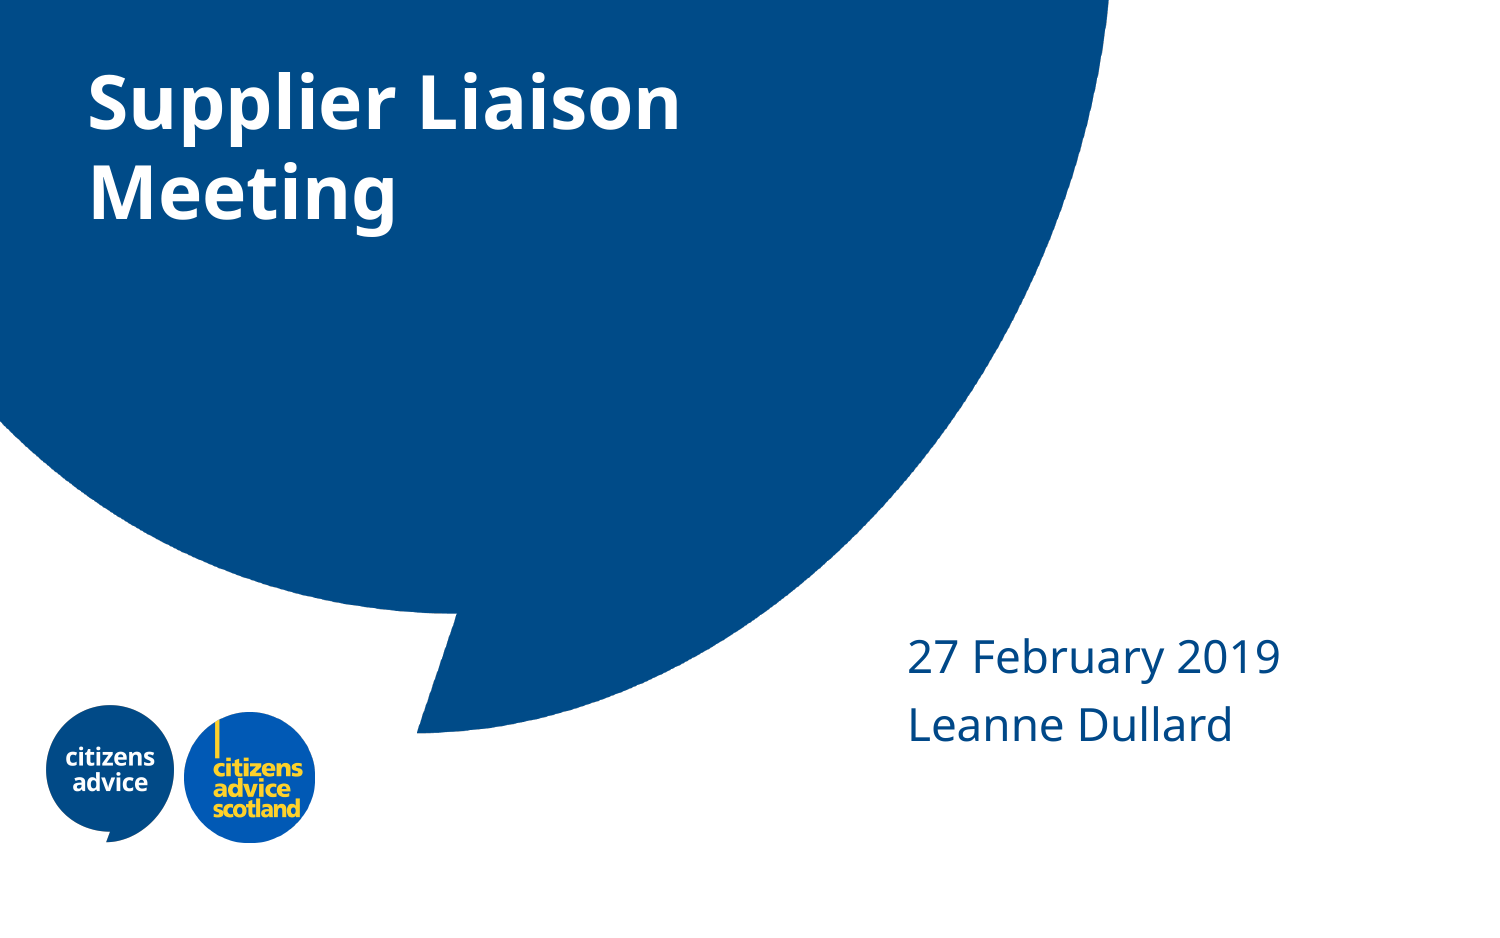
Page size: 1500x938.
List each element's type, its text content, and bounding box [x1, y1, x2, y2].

picture [0, 0, 1135, 844]
title Supplier Liaison Meeting [72, 39, 1002, 552]
subtitle 27 February 2019 Leanne Dullard [892, 680, 1441, 901]
